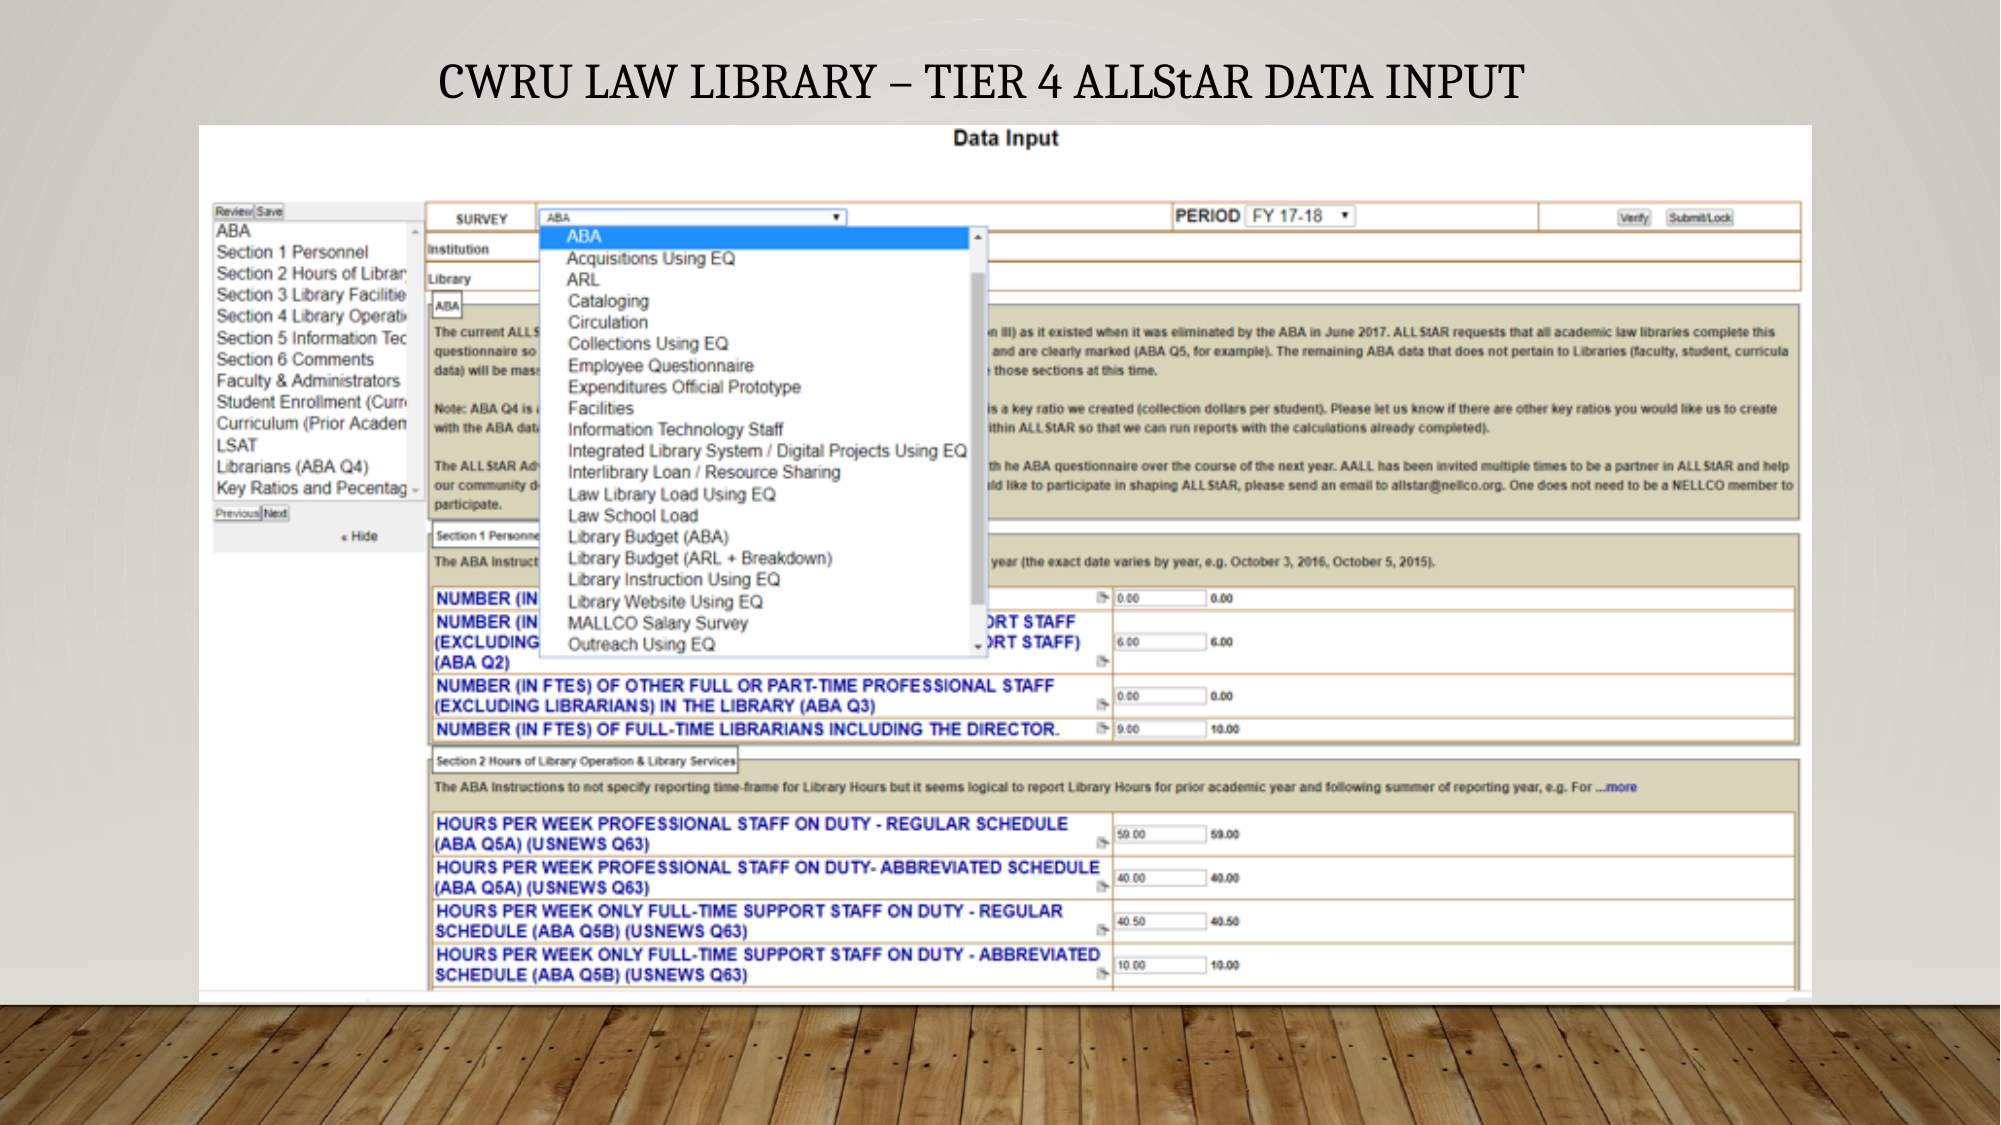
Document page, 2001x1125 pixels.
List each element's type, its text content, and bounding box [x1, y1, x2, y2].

title CWRU Law Library – Tier 4 ALLStAR Data Input [125, 47, 1851, 126]
picture [199, 125, 1813, 1002]
picture [0, 1005, 2000, 1125]
